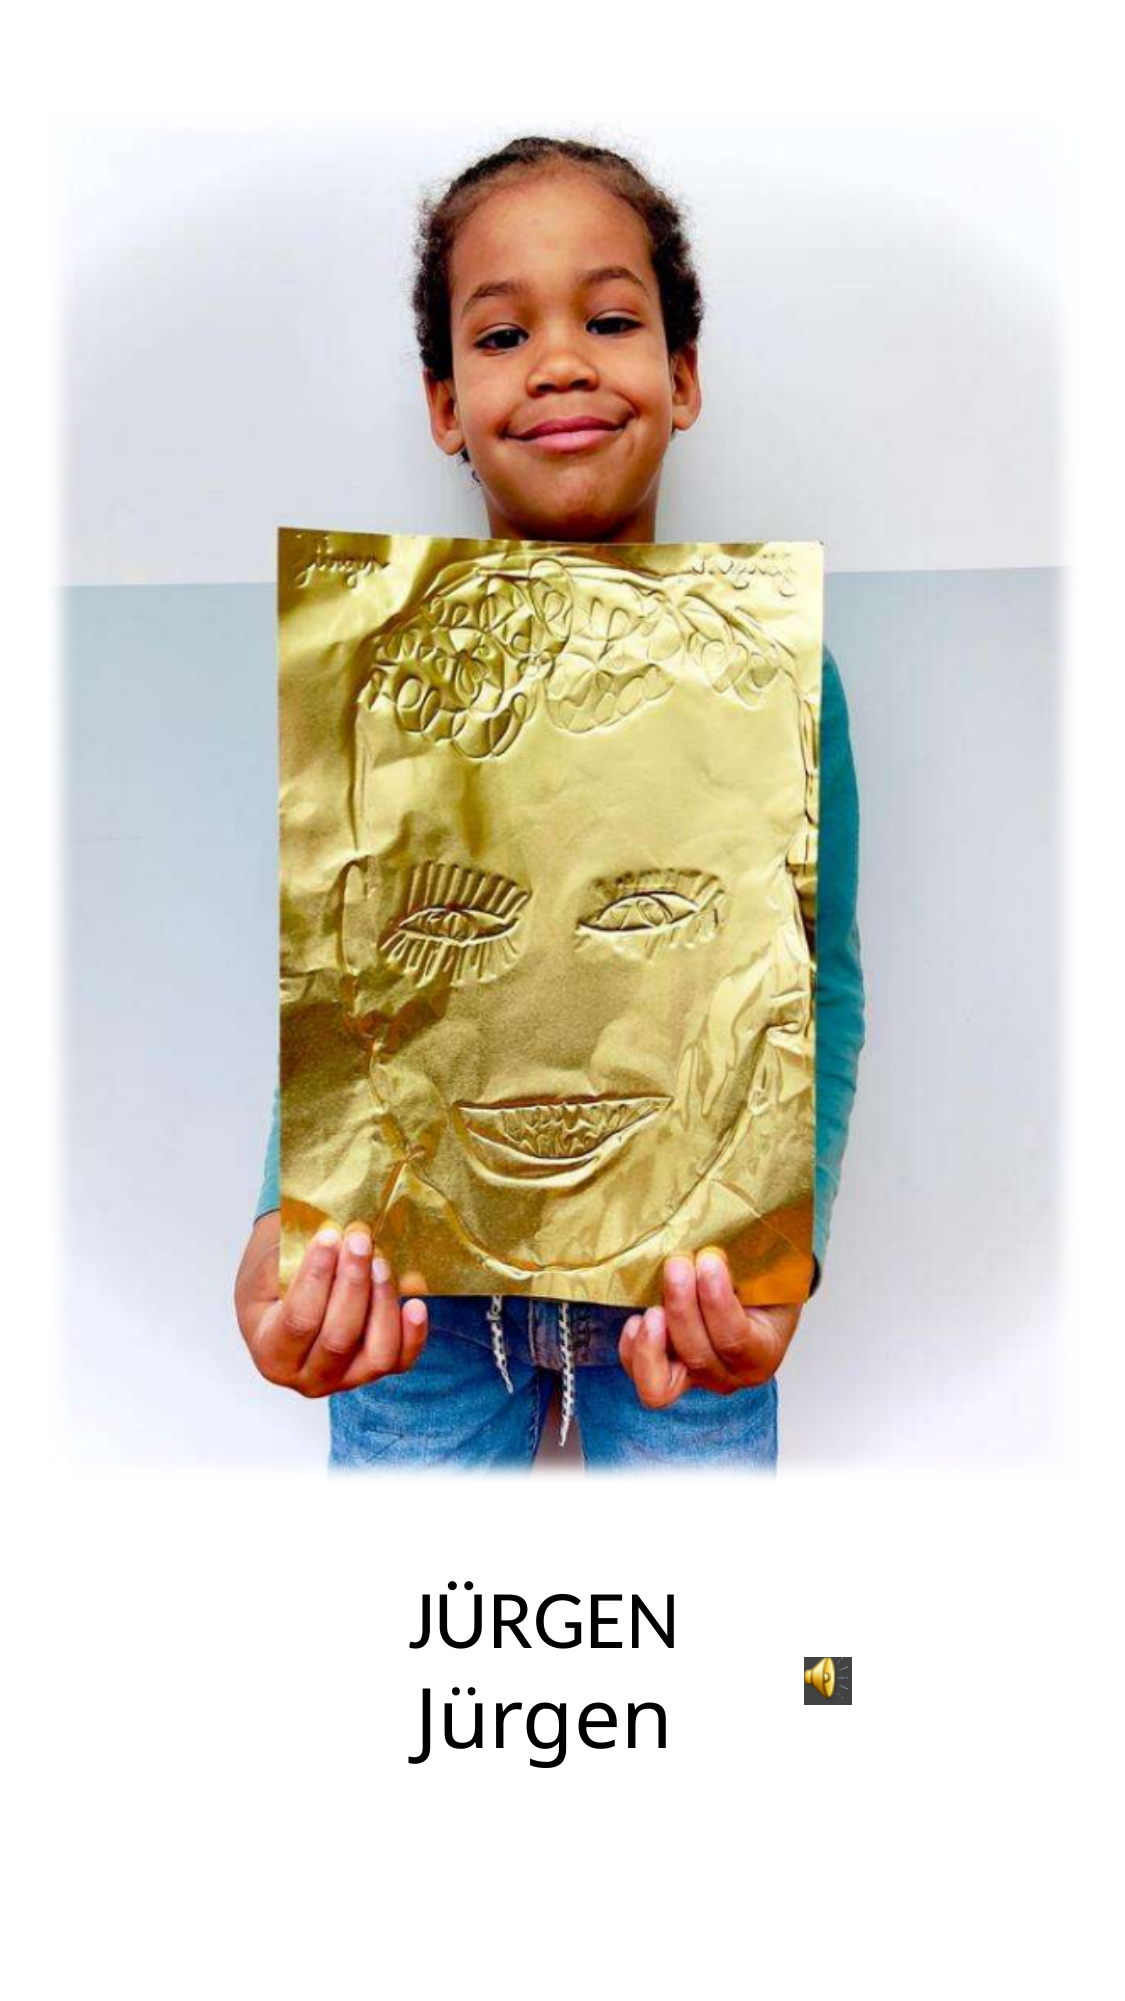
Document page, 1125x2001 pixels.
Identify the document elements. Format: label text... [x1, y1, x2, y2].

picture [802, 1655, 853, 1706]
text_box JÜRGEN Jürgen [115, 1557, 973, 1773]
picture [45, 107, 1080, 1486]
